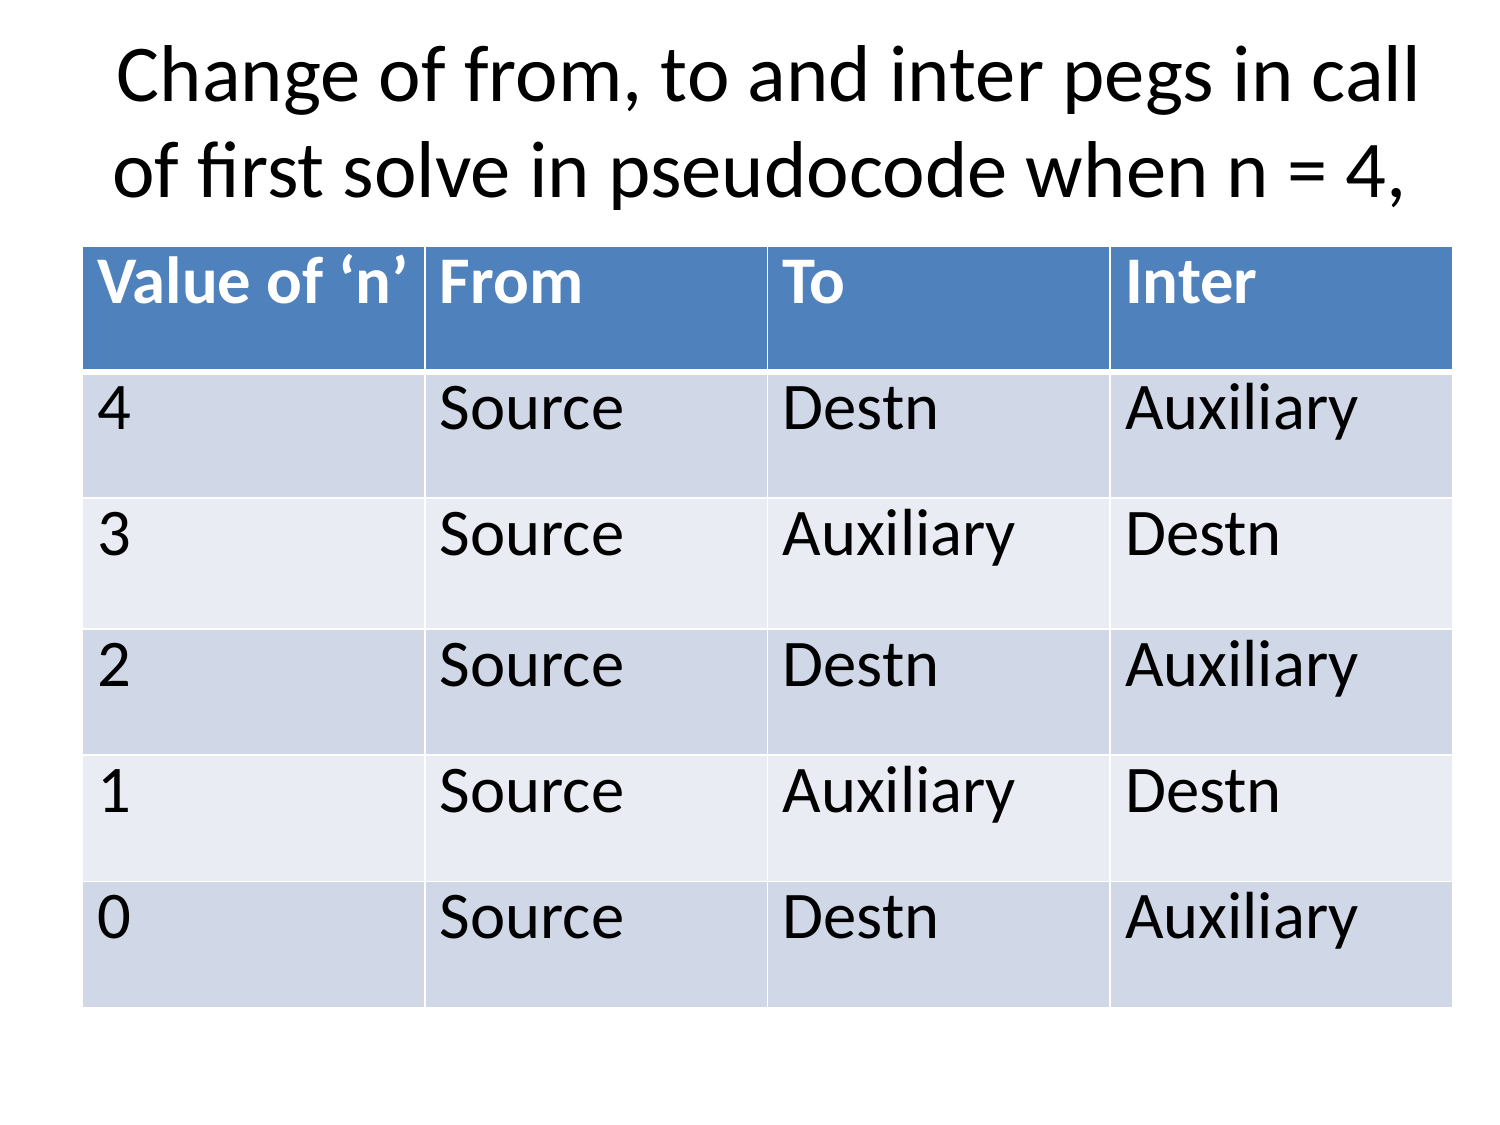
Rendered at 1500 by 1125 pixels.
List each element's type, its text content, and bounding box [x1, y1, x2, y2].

table_header From [426, 247, 767, 369]
table_cell Source [426, 375, 767, 497]
table_cell Destn [768, 375, 1109, 497]
title Change of from, to and inter pegs in call of first solve in pseudocode when n = 4, [75, 11, 1465, 223]
table_cell 0 [83, 882, 424, 1007]
table_header Inter [1111, 247, 1452, 369]
table_cell 2 [83, 630, 424, 754]
table_cell Auxiliary [768, 499, 1109, 628]
table_cell Auxiliary [768, 756, 1109, 881]
table_cell Auxiliary [1111, 375, 1452, 497]
table_cell Destn [768, 882, 1109, 1007]
table_header Value of ‘n’ [83, 247, 424, 369]
table_cell Auxiliary [1111, 882, 1452, 1007]
table_cell 4 [83, 375, 424, 497]
table_cell Source [426, 630, 767, 754]
table_cell 1 [83, 756, 424, 881]
table_cell Source [426, 882, 767, 1007]
table_header To [768, 247, 1109, 369]
table_cell Source [426, 756, 767, 881]
table_cell Destn [1111, 756, 1452, 881]
table_cell Destn [1111, 499, 1452, 628]
table_cell Auxiliary [1111, 630, 1452, 754]
table_cell Source [426, 499, 767, 628]
table_cell Destn [768, 630, 1109, 754]
table_cell 3 [83, 499, 424, 628]
